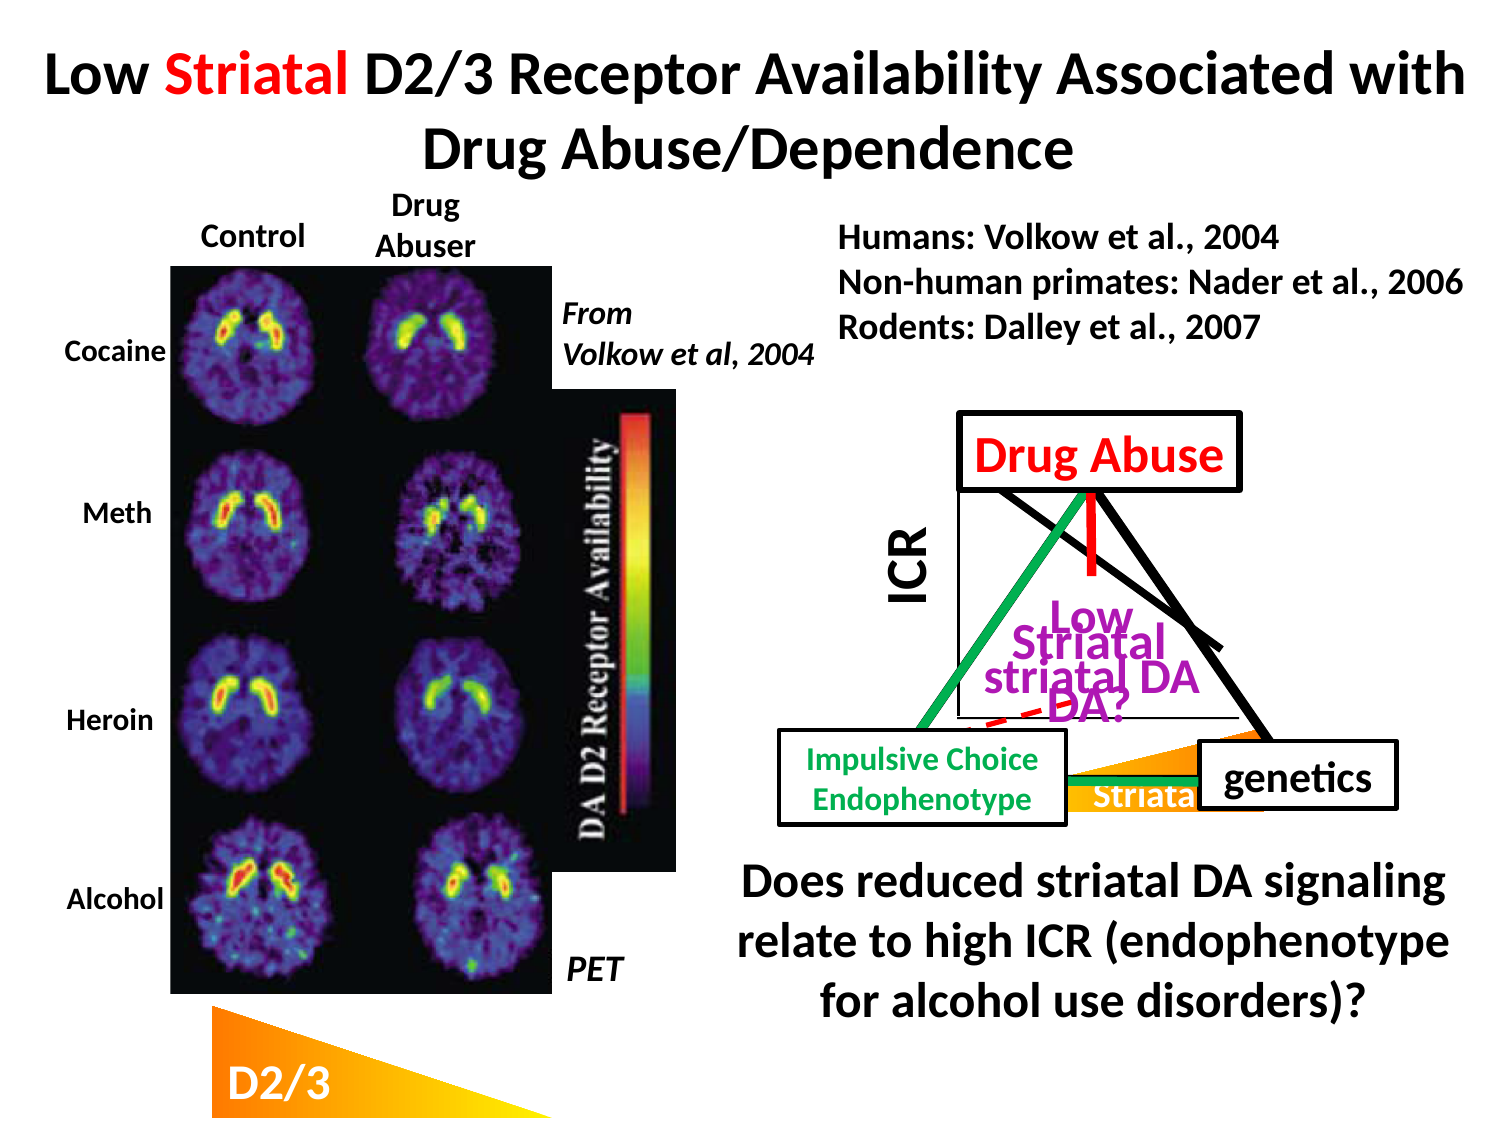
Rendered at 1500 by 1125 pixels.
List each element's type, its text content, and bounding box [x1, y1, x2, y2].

text_box From Volkow et al, 2004 [680, 284, 830, 379]
text_box Low Striatal D2/3 Receptor Availability Associated with Drug Abuse/Dependence [24, 24, 1488, 190]
text_box Does reduced striatal DA signaling relate to high ICR (endophenotype for alcohol use disorders)? [712, 840, 1475, 1036]
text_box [956, 700, 1077, 734]
text_box Humans: Volkow et al., 2004 Non-human primates: Nader et al., 2006 Rodents: Dalley et al., 2007 [823, 205, 1500, 355]
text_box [26, 174, 676, 995]
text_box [211, 1005, 553, 1119]
text_box Impulsive Choice Endophenotype [779, 729, 855, 825]
text_box genetics [1279, 741, 1397, 809]
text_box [860, 408, 1276, 824]
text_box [885, 483, 1092, 781]
